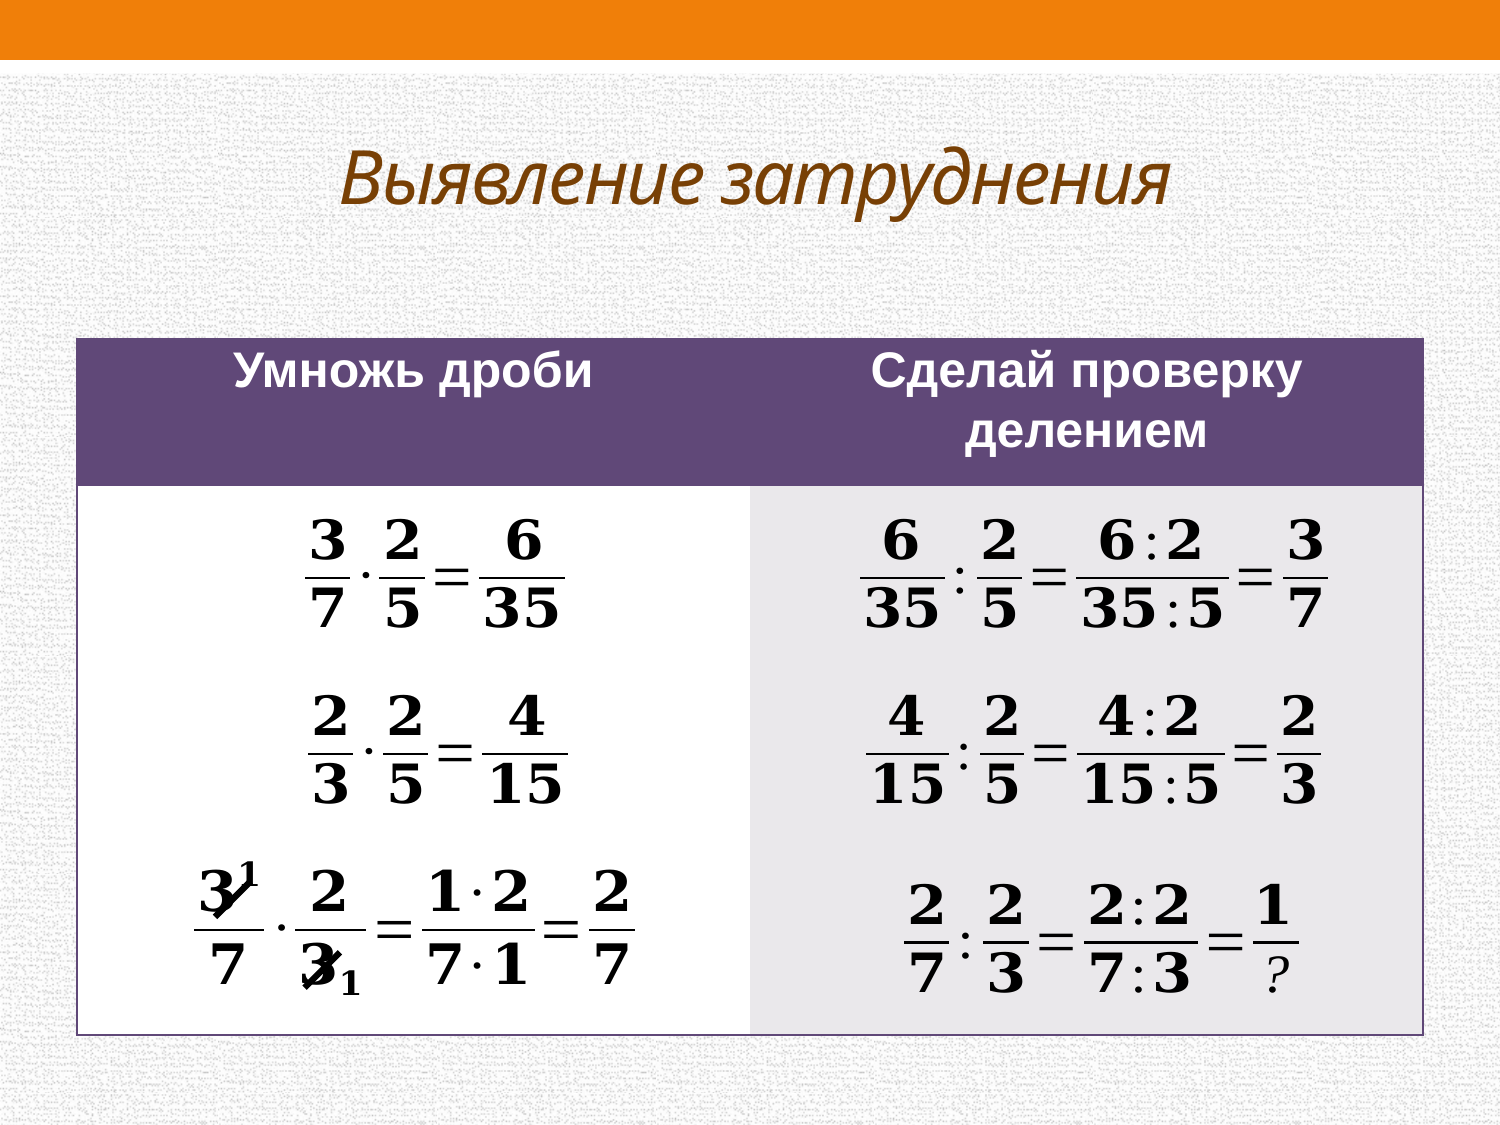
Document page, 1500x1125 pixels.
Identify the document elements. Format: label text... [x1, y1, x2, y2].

table_cell [750, 486, 1422, 1034]
title Выявление затруднения [228, 93, 1284, 257]
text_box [214, 881, 251, 918]
table_header Умножь дроби [78, 339, 750, 484]
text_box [304, 951, 341, 988]
table_header Сделай проверку делением [750, 339, 1422, 484]
table_cell [78, 486, 750, 1034]
